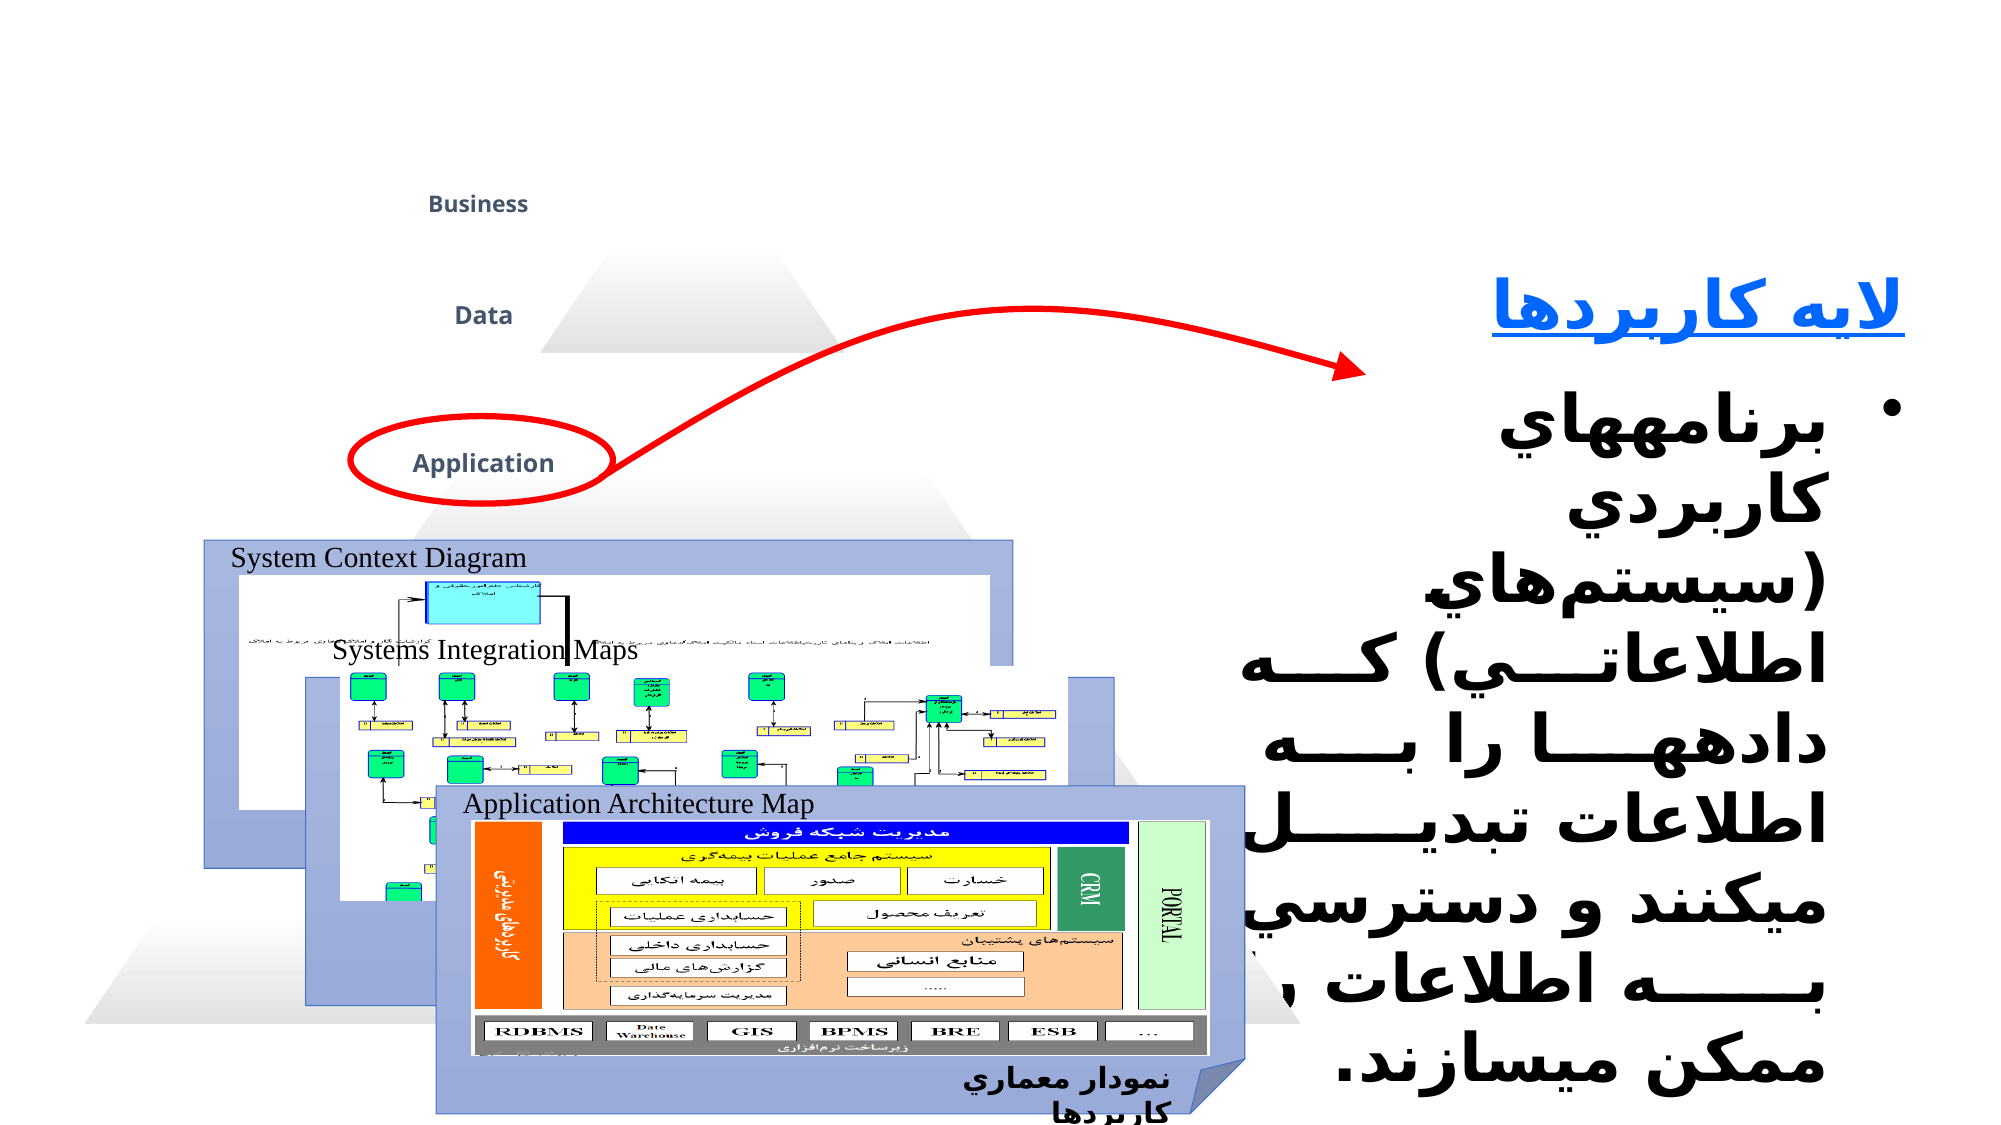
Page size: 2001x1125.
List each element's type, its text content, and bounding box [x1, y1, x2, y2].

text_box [204, 531, 1013, 869]
text_box [859, 308, 1367, 443]
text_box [305, 622, 1115, 1006]
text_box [84, 128, 859, 699]
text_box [436, 777, 1245, 1114]
text_box لايه كاربردها برنامه‏هاي كاربردي (سيستم‌هاي اطلاعاتي) كه داده‏ها را به اطلاعات تبديل مي‏كنند و دسترسي به اطلاعات را ممكن مي‏سازند. [1223, 254, 1920, 1103]
